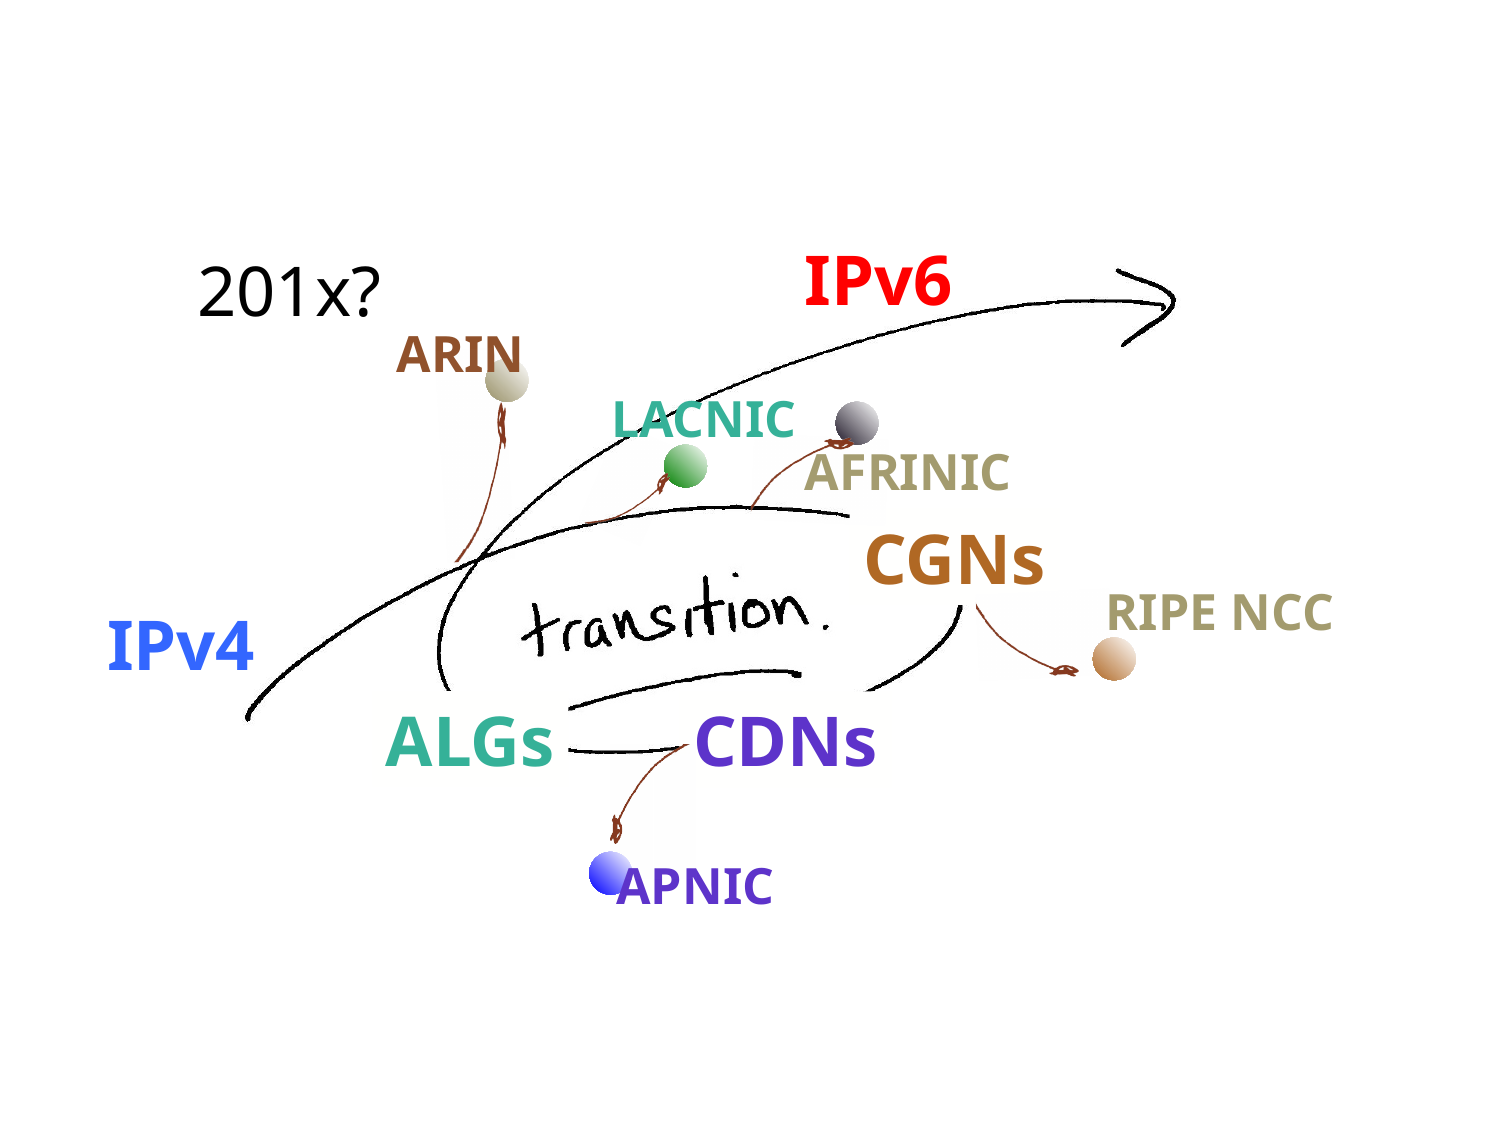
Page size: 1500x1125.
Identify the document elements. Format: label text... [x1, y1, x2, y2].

text_box [591, 883, 602, 893]
text_box APNIC [602, 883, 788, 921]
picture [138, 144, 1255, 879]
text_box RIPE NCC [1259, 573, 1348, 647]
text_box IPv4 [93, 594, 133, 691]
